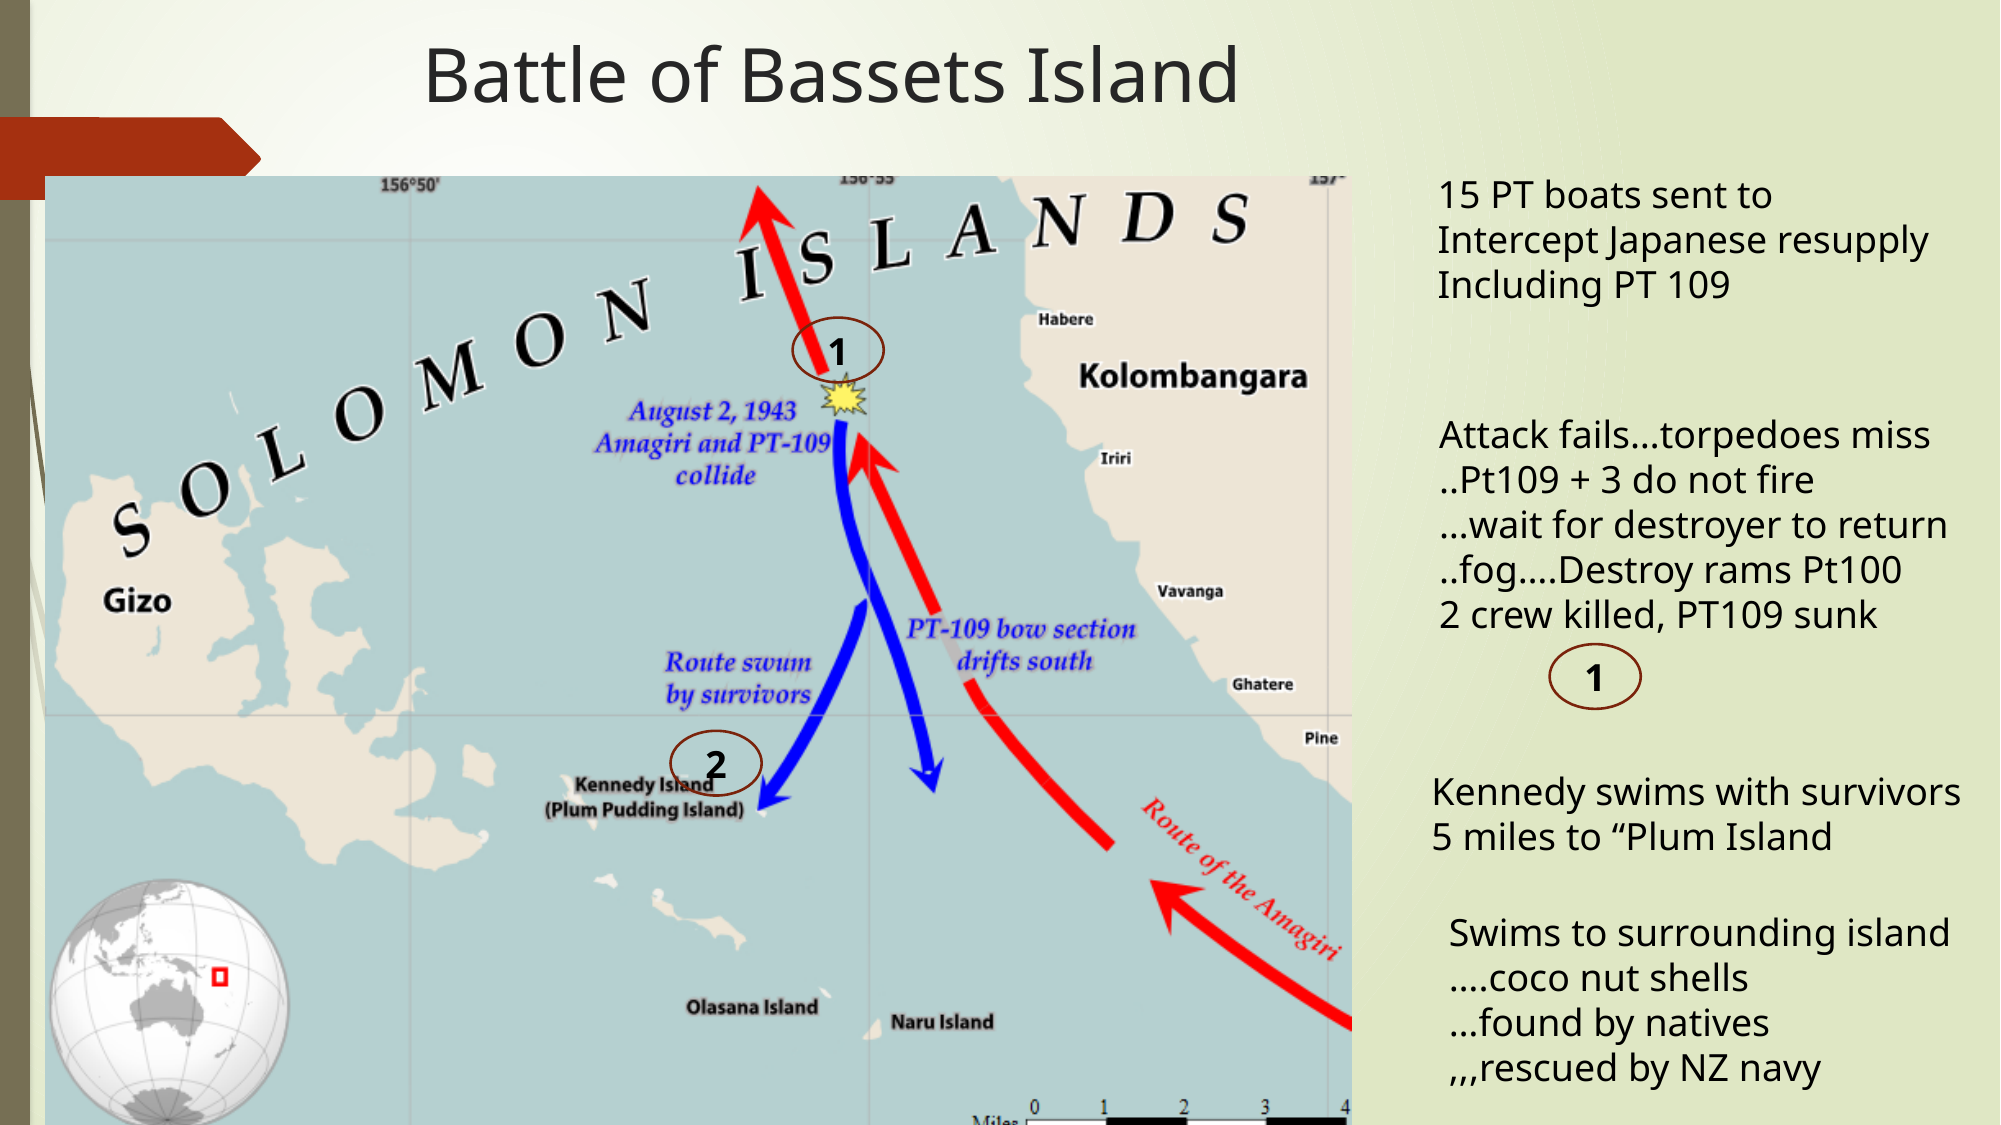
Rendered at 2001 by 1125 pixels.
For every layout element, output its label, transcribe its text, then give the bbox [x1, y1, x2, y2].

text_box 1 [1548, 642, 1643, 711]
text_box Swims to surrounding island ….coco nut shells …found by natives ,,,rescued by NZ navy [1434, 901, 1967, 1097]
text_box 15 PT boats sent to Intercept Japanese resupply Including PT 109 [1422, 163, 1945, 313]
picture [45, 176, 1352, 1125]
text_box Attack fails…torpedoes miss ..Pt109 + 3 do not fire …wait for destroyer to return ..fog….Destroy rams Pt100 2 crew killed, PT109 sunk [1424, 403, 1965, 644]
title Battle of Bassets Island [407, 20, 1870, 231]
text_box Kennedy swims with survivors 5 miles to “Plum Island [1416, 760, 1977, 866]
